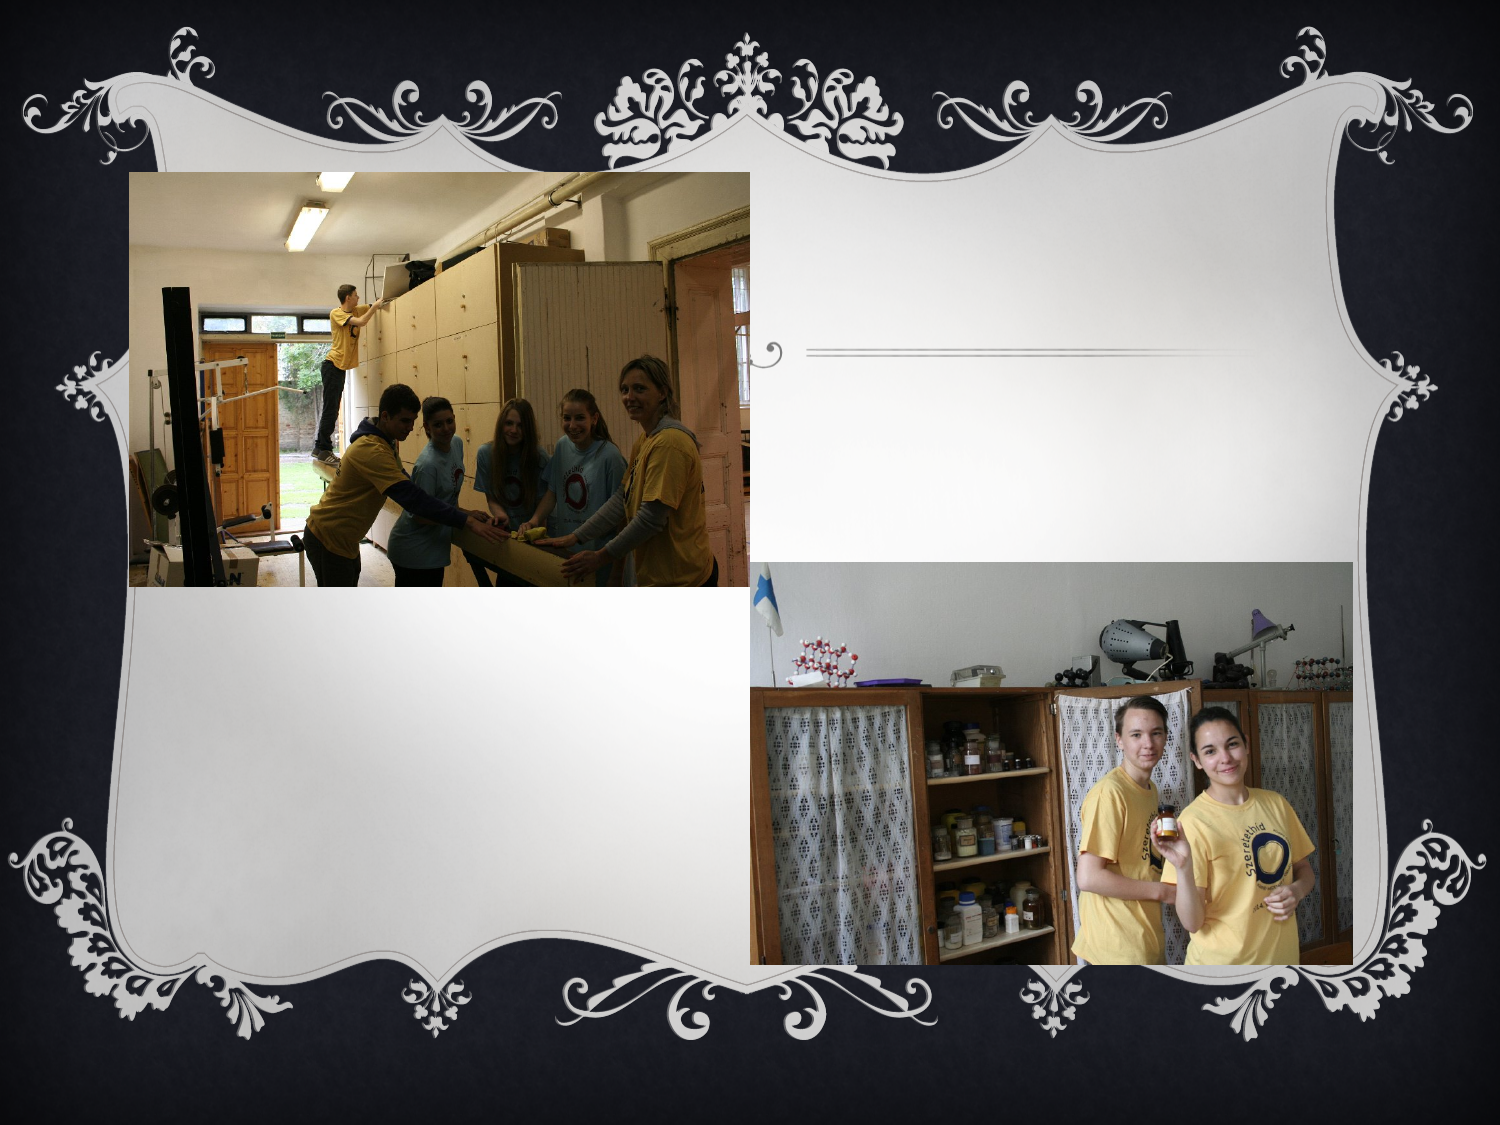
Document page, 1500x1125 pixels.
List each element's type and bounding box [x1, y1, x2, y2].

picture [0, 419, 1500, 1125]
list [129, 172, 751, 587]
picture [0, 0, 1500, 265]
